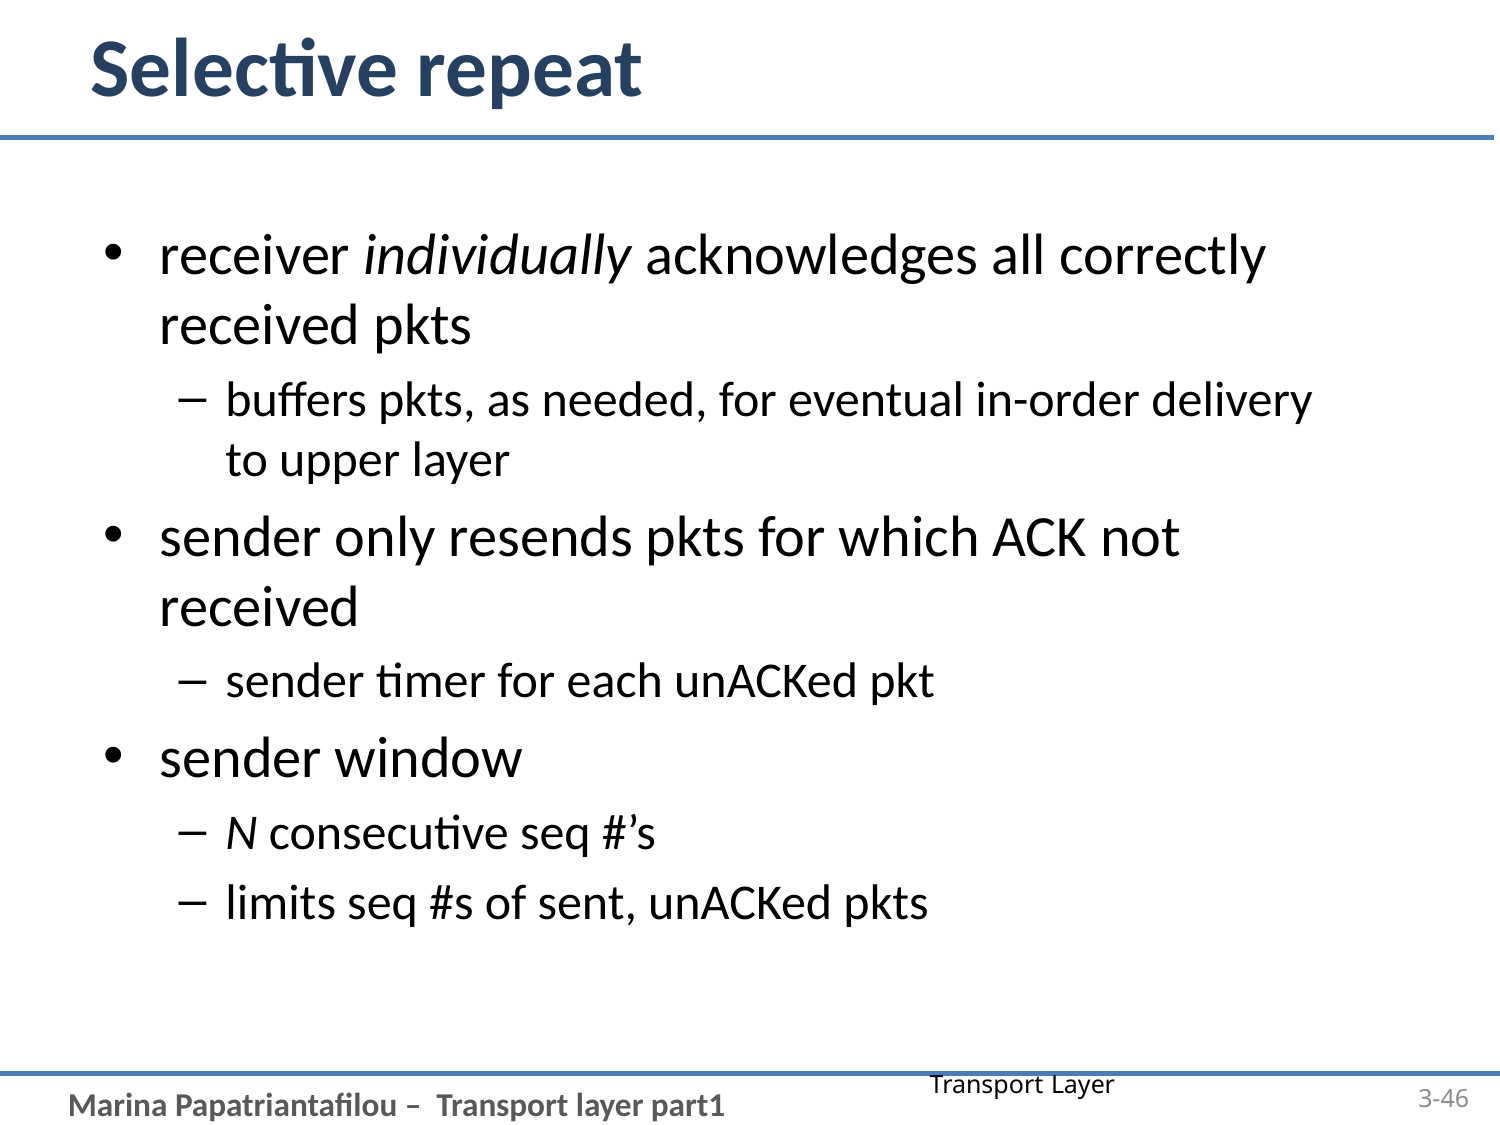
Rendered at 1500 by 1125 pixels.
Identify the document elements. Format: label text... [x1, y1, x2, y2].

list receiver individually acknowledges all correctly received pkts buffers pkts, as needed, for eventual in-order delivery to upper layer sender only resends pkts for which ACK not received sender timer for each unACKed pkt sender window N consecutive seq #’s limits seq #s of sent, unACKed pkts [88, 208, 1330, 972]
slide_number 3-46 [1364, 1069, 1484, 1125]
footer Transport Layer [914, 1057, 1390, 1105]
title Selective repeat [75, 0, 1425, 126]
